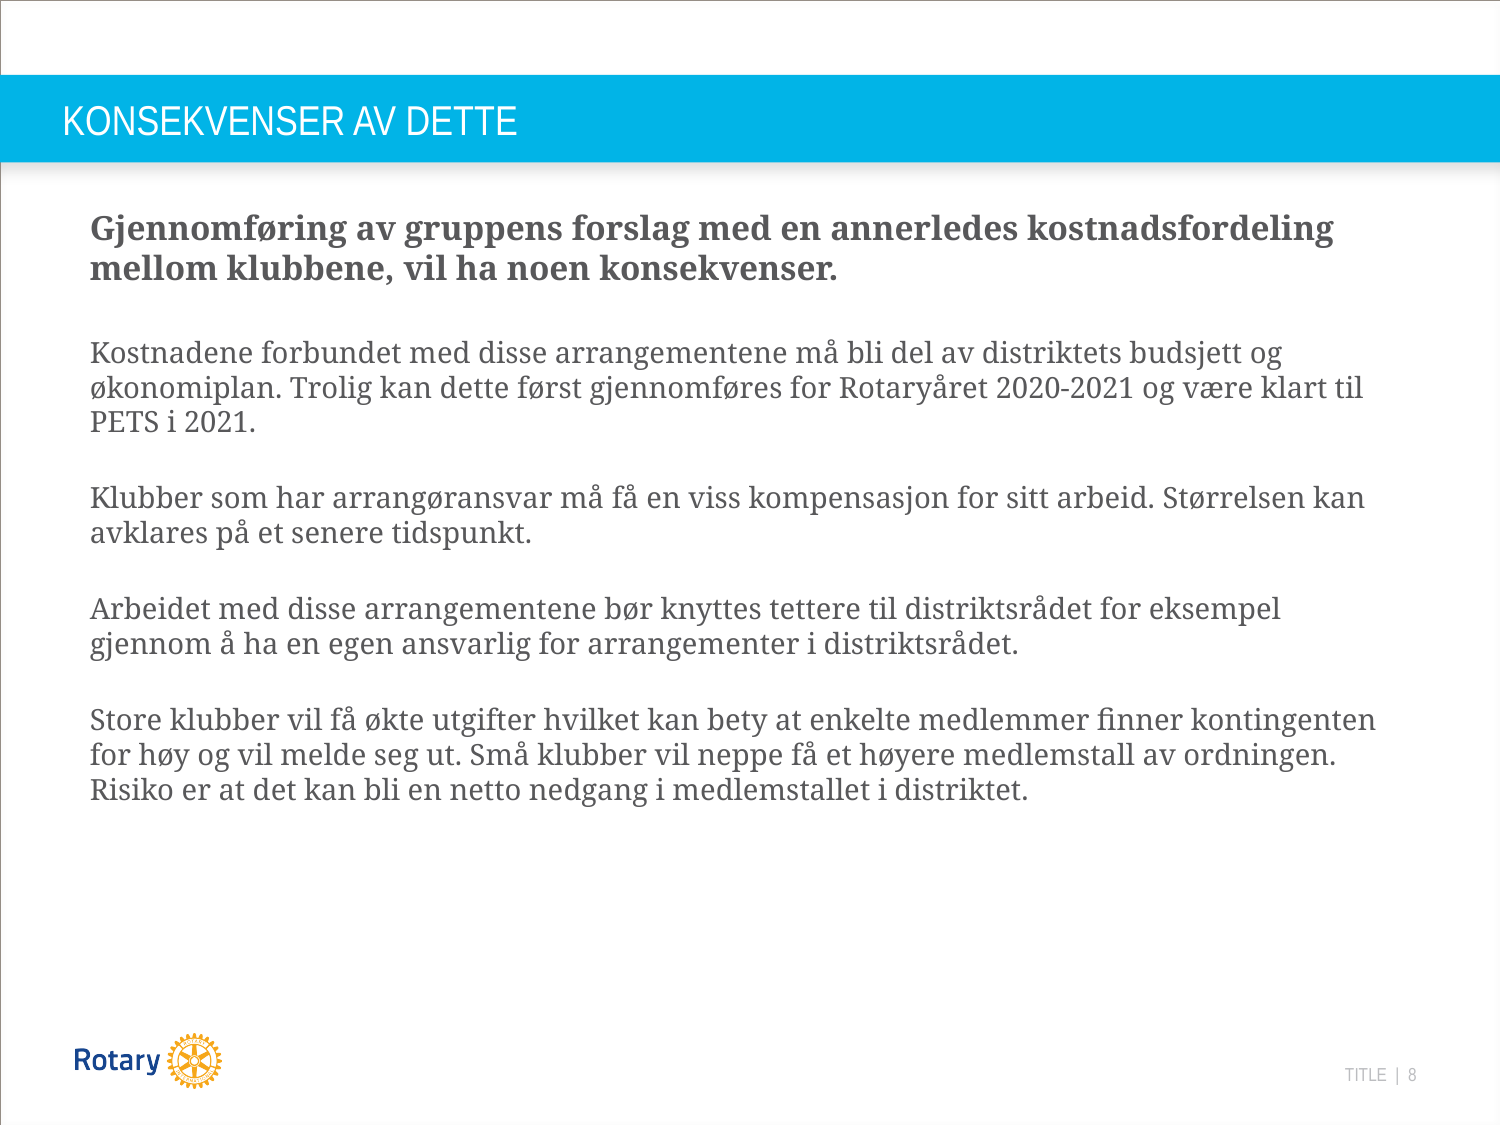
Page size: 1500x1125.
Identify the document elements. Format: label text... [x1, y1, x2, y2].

list Gjennomføring av gruppens forslag med en annerledes kostnadsfordeling mellom klubbene, vil ha noen konsekvenser. Kostnadene forbundet med disse arrangementene må bli del av distriktets budsjett og økonomiplan. Trolig kan dette først gjennomføres for Rotaryåret 2020-2021 og være klart til PETS i 2021. Klubber som har arrangøransvar må få en viss kompensasjon for sitt arbeid. Størrelsen kan avklares på et senere tidspunkt. Arbeidet med disse arrangementene bør knyttes tettere til distriktsrådet for eksempel gjennom å ha en egen ansvarlig for arrangementer i distriktsrådet. Store klubber vil få økte utgifter hvilket kan bety at enkelte medlemmer finner kontingenten for høy og vil melde seg ut. Små klubber vil neppe få et høyere medlemstall av ordningen. Risiko er at det kan bli en netto nedgang i medlemstallet i distriktet. [75, 200, 1425, 943]
picture [75, 1033, 222, 1089]
title KONSEKVENSER AV DETTE [62, 75, 1500, 163]
